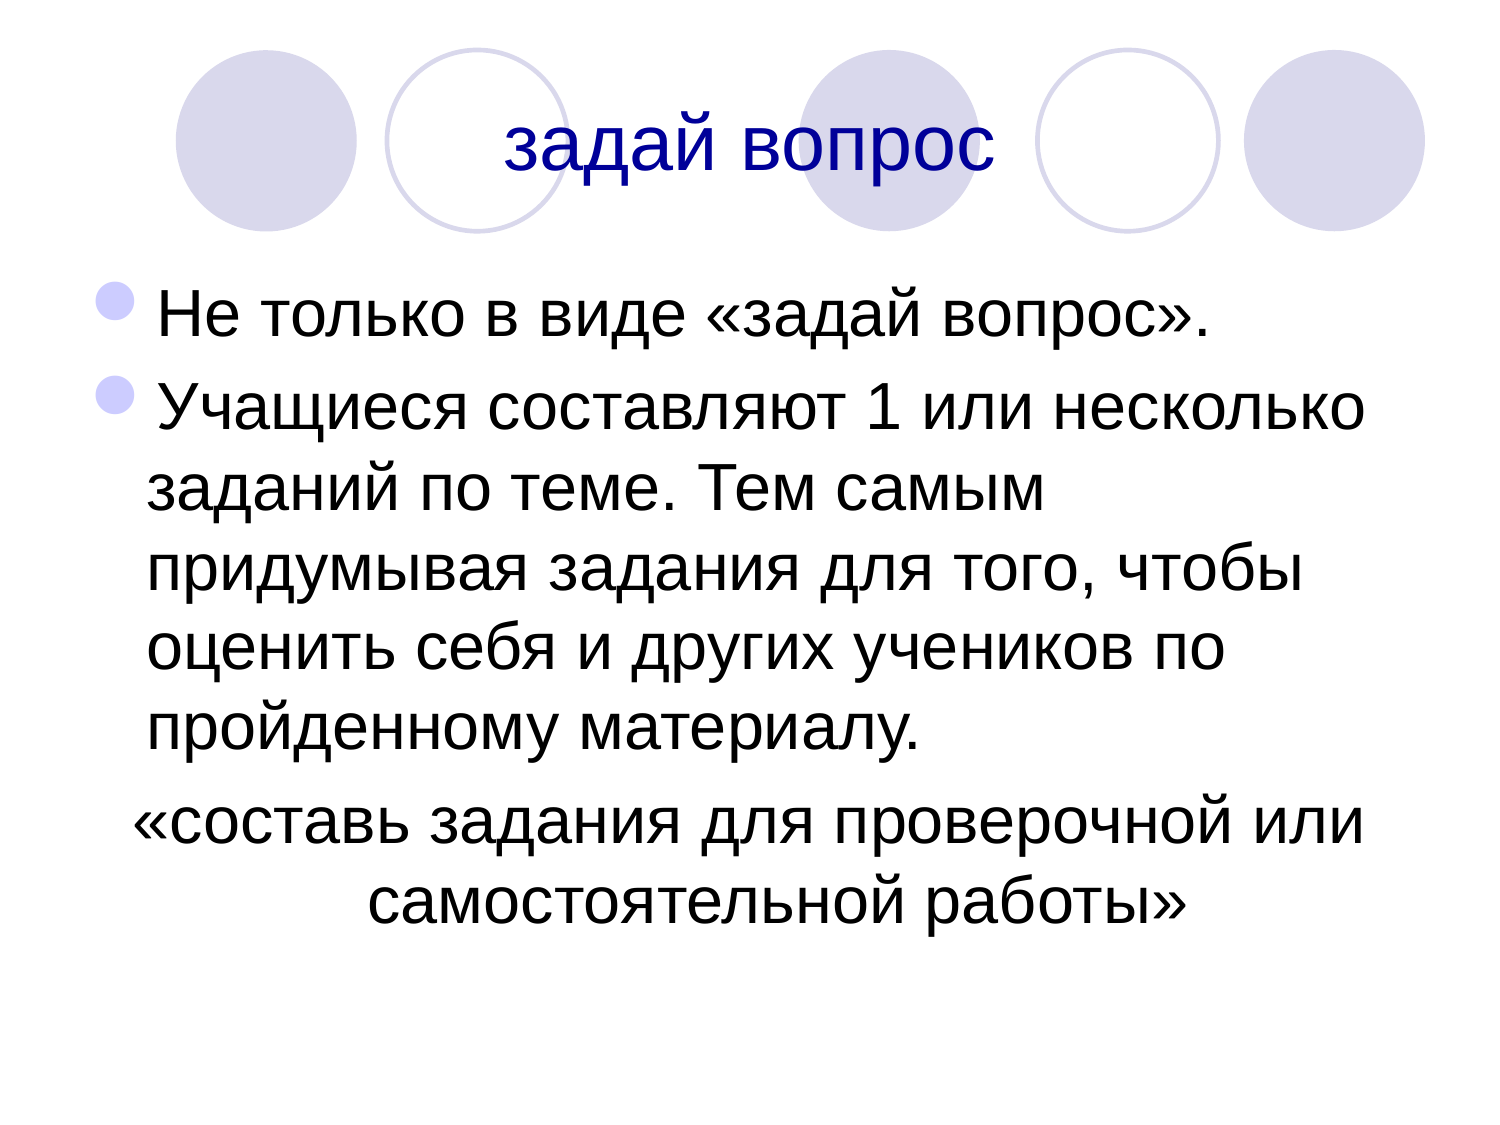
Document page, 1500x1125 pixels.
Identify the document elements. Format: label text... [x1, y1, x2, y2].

list Не только в виде «задай вопрос». Учащиеся составляют 1 или несколько заданий по теме. Тем самым придумывая задания для того, чтобы оценить себя и других учеников по пройденному материалу. «составь задания для проверочной или самостоятельной работы» [74, 262, 1426, 1006]
title задай вопрос [74, 44, 1426, 233]
